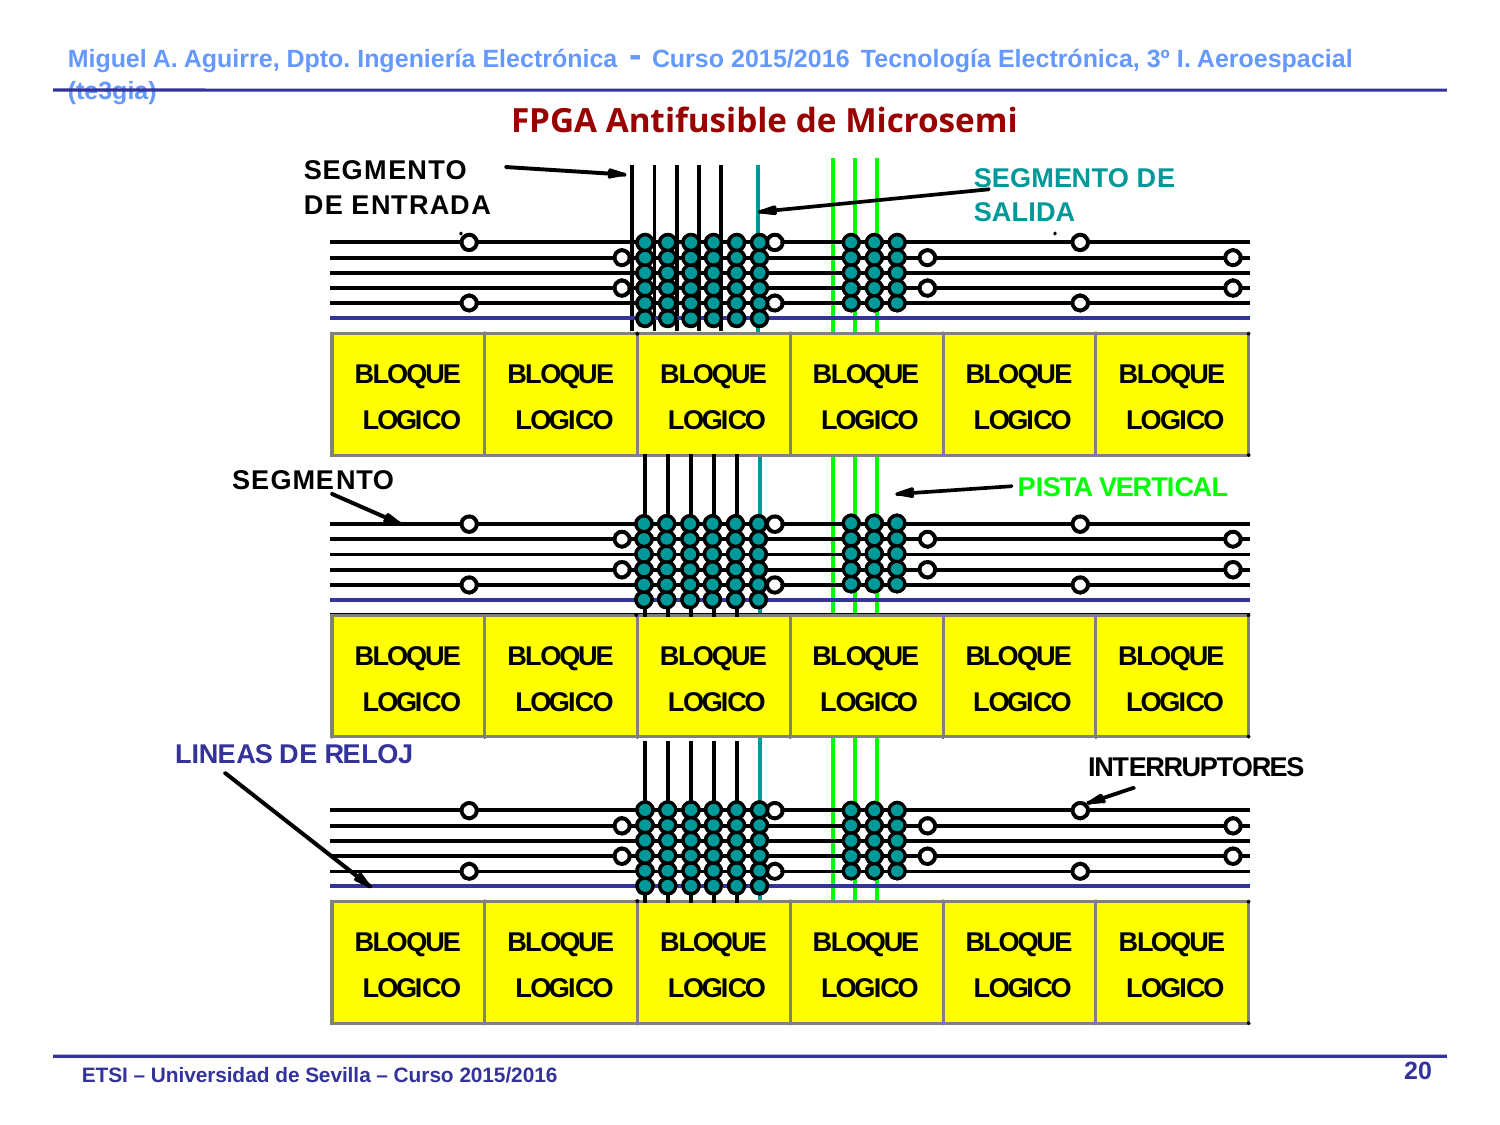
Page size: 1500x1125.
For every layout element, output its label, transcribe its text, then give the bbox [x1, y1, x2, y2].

title FPGA Antifusible de Microsemi [150, 24, 1380, 213]
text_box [174, 152, 1305, 1024]
